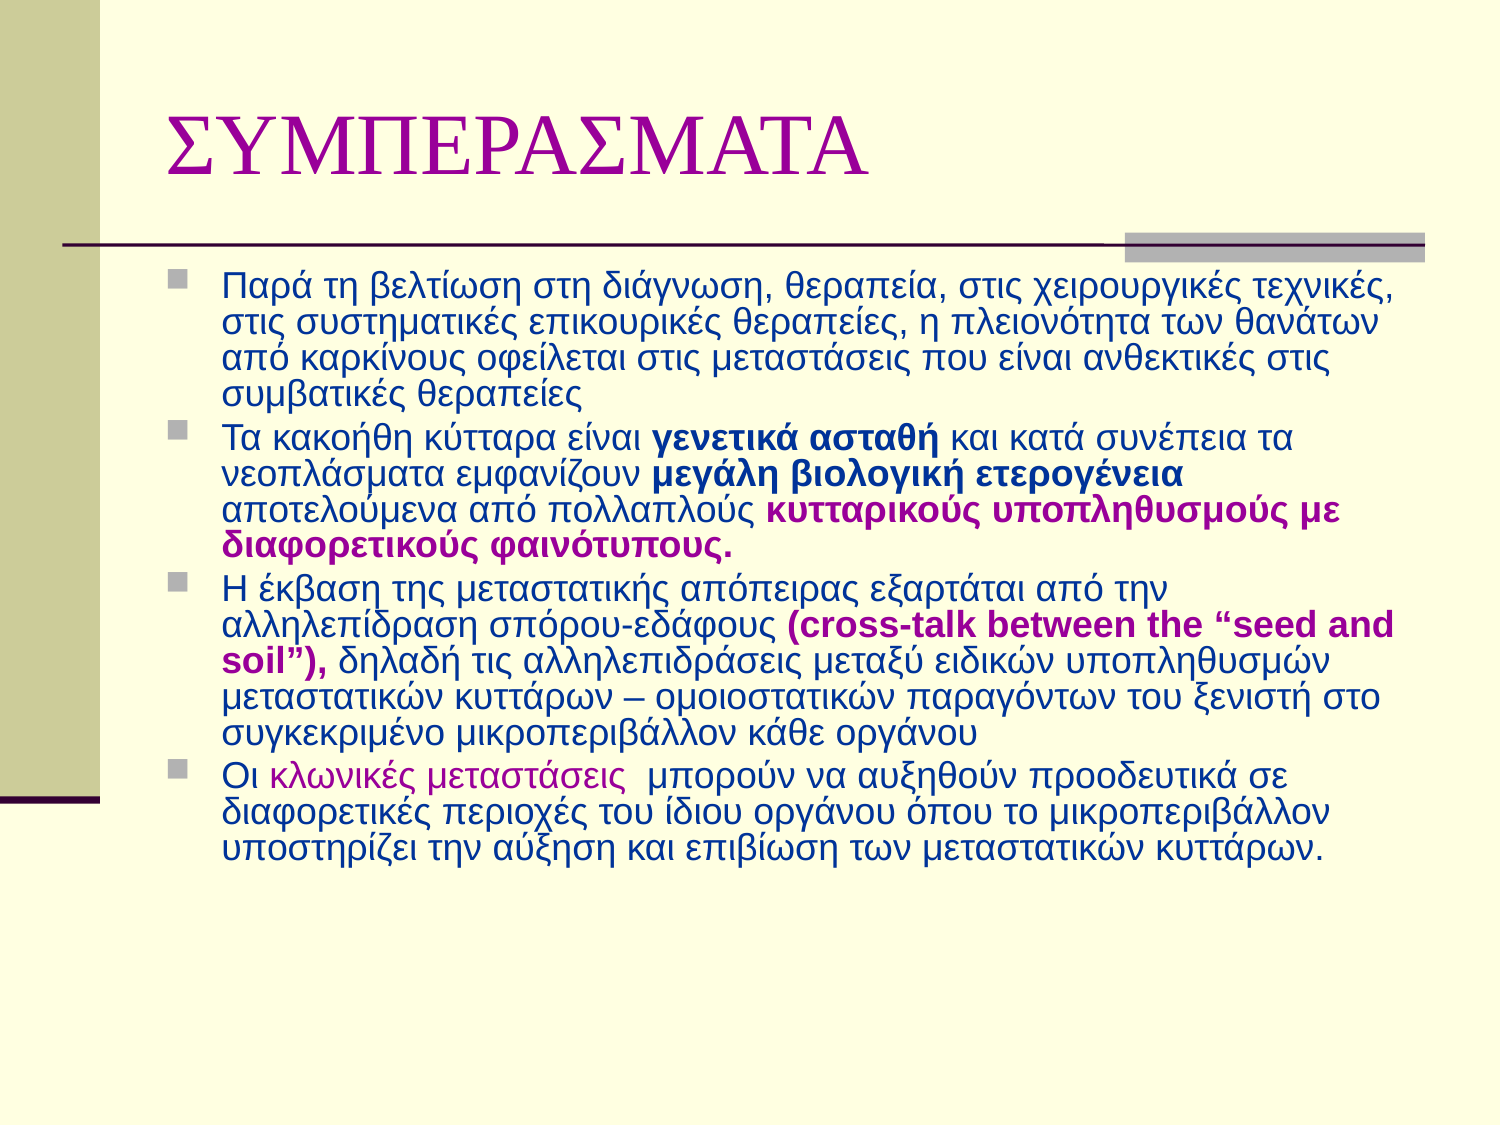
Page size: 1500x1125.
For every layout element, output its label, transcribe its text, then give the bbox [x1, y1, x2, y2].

title ΣΥΜΠΕΡΑΣΜΑΤΑ [149, 45, 1426, 234]
list Παρά τη βελτίωση στη διάγνωση, θεραπεία, στις χειρουργικές τεχνικές, στις συστηματικές επικουρικές θεραπείες, η πλειονότητα των θανάτων από καρκίνους οφείλεται στις μεταστάσεις που είναι ανθεκτικές στις συμβατικές θεραπείες Τα κακοήθη κύτταρα είναι γενετικά ασταθή και κατά συνέπεια τα νεοπλάσματα εμφανίζουν μεγάλη βιολογική ετερογένεια αποτελούμενα από πολλαπλούς κυτταρικούς υποπληθυσμούς με διαφορετικούς φαινότυπους. Η έκβαση της μεταστατικής απόπειρας εξαρτάται από την αλληλεπίδραση σπόρου-εδάφους (cross-talk between the “seed and soil”), δηλαδή τις αλληλεπιδράσεις μεταξύ ειδικών υποπληθυσμών μεταστατικών κυττάρων – ομοιοστατικών παραγόντων του ξενιστή στο συγκεκριμένο μικροπεριβάλλον κάθε οργάνου Οι κλωνικές μεταστάσεις μπορούν να αυξηθούν προοδευτικά σε διαφορετικές περιοχές του ίδιου οργάνου όπου το μικροπεριβάλλον υποστηρίζει την αύξηση και επιβίωση των μεταστατικών κυττάρων. [149, 262, 1426, 1006]
